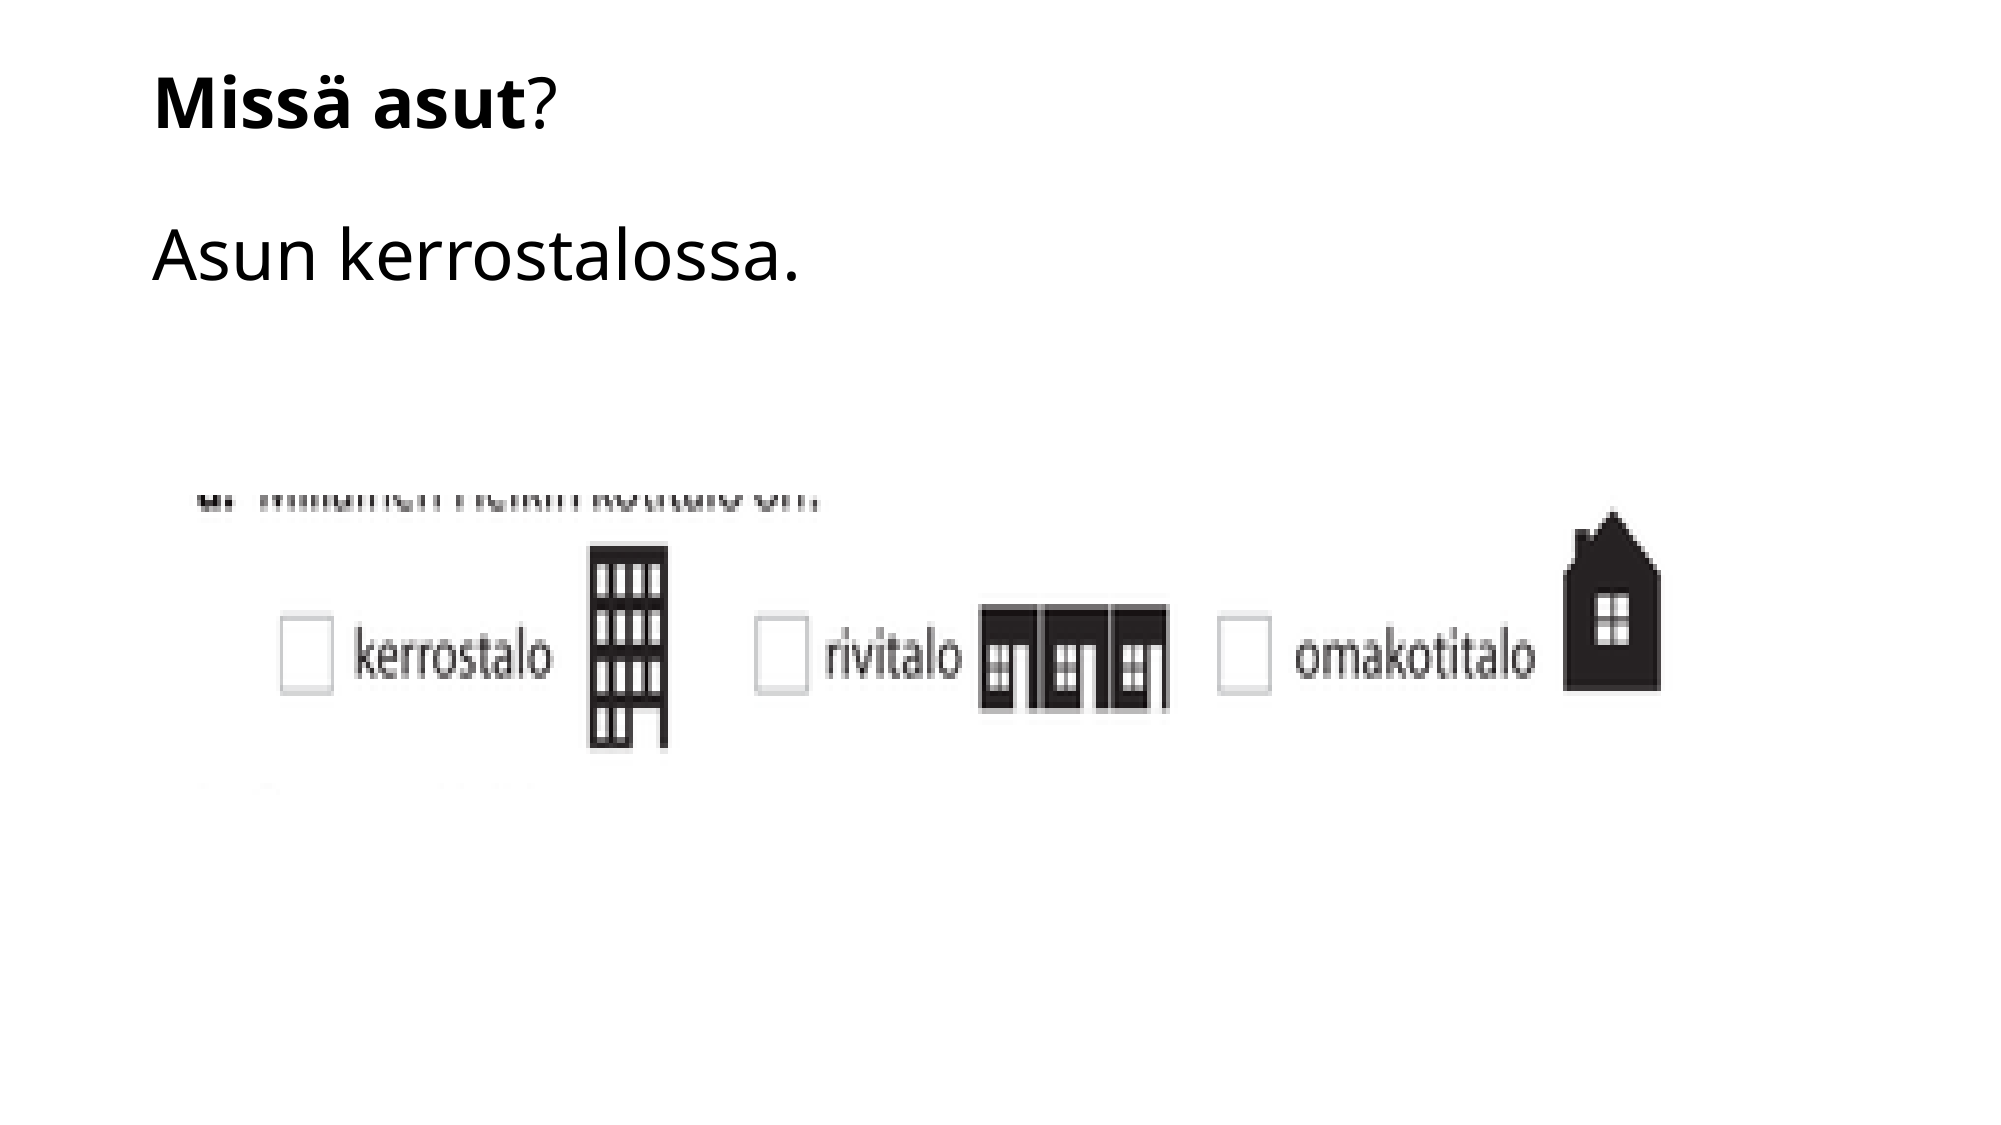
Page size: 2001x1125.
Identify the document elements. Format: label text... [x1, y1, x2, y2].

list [76, 495, 1783, 795]
title Missä asut? Asun kerrostalossa. [137, 59, 1863, 304]
